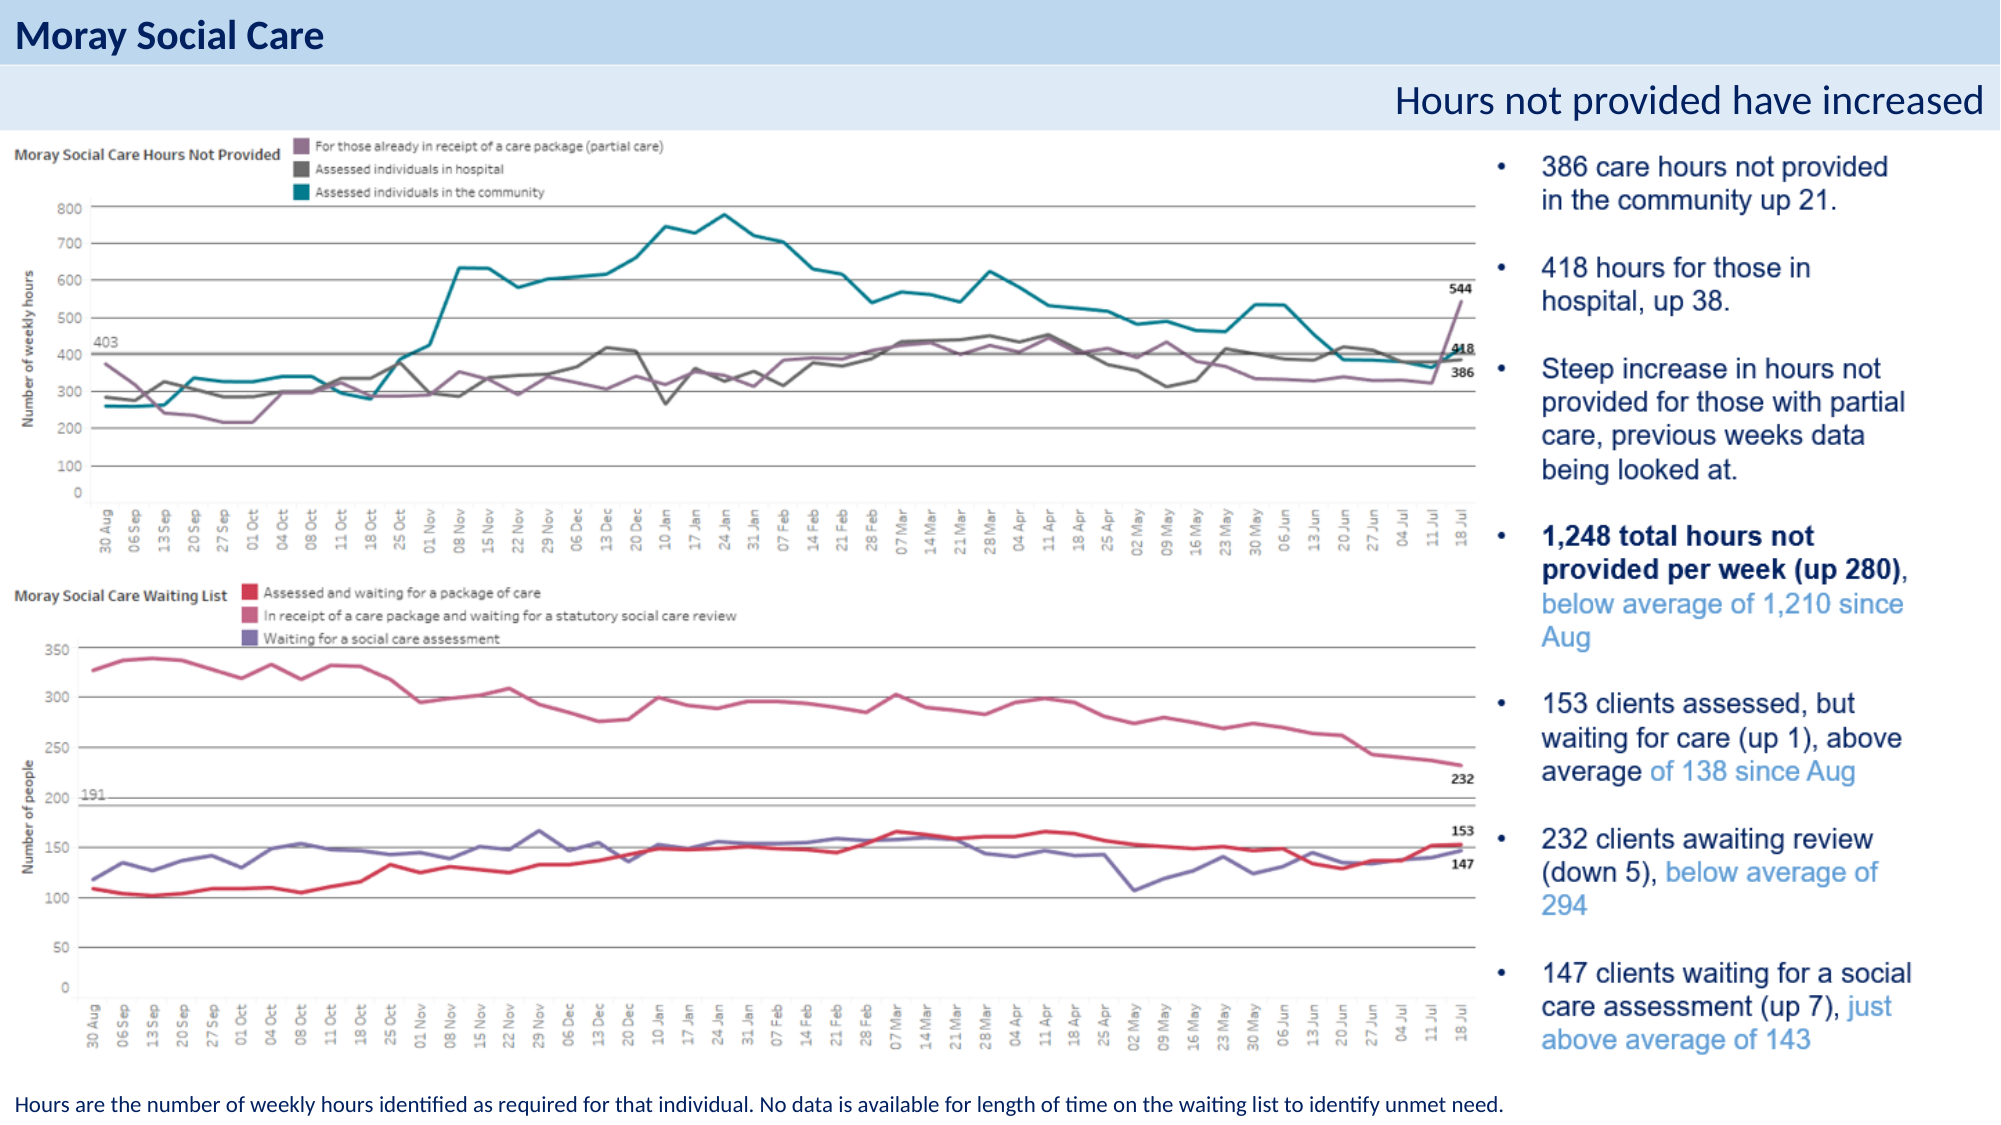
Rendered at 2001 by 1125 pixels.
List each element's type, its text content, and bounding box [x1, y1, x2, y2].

text_box Hours not provided have increased [0, 65, 2000, 131]
text_box Moray Social Care [0, 0, 2000, 65]
picture [11, 131, 1928, 1078]
text_box Hours are the number of weekly hours identified as required for that individual. No data is available for length of time on the waiting list to identify unmet need. [0, 1082, 2000, 1125]
